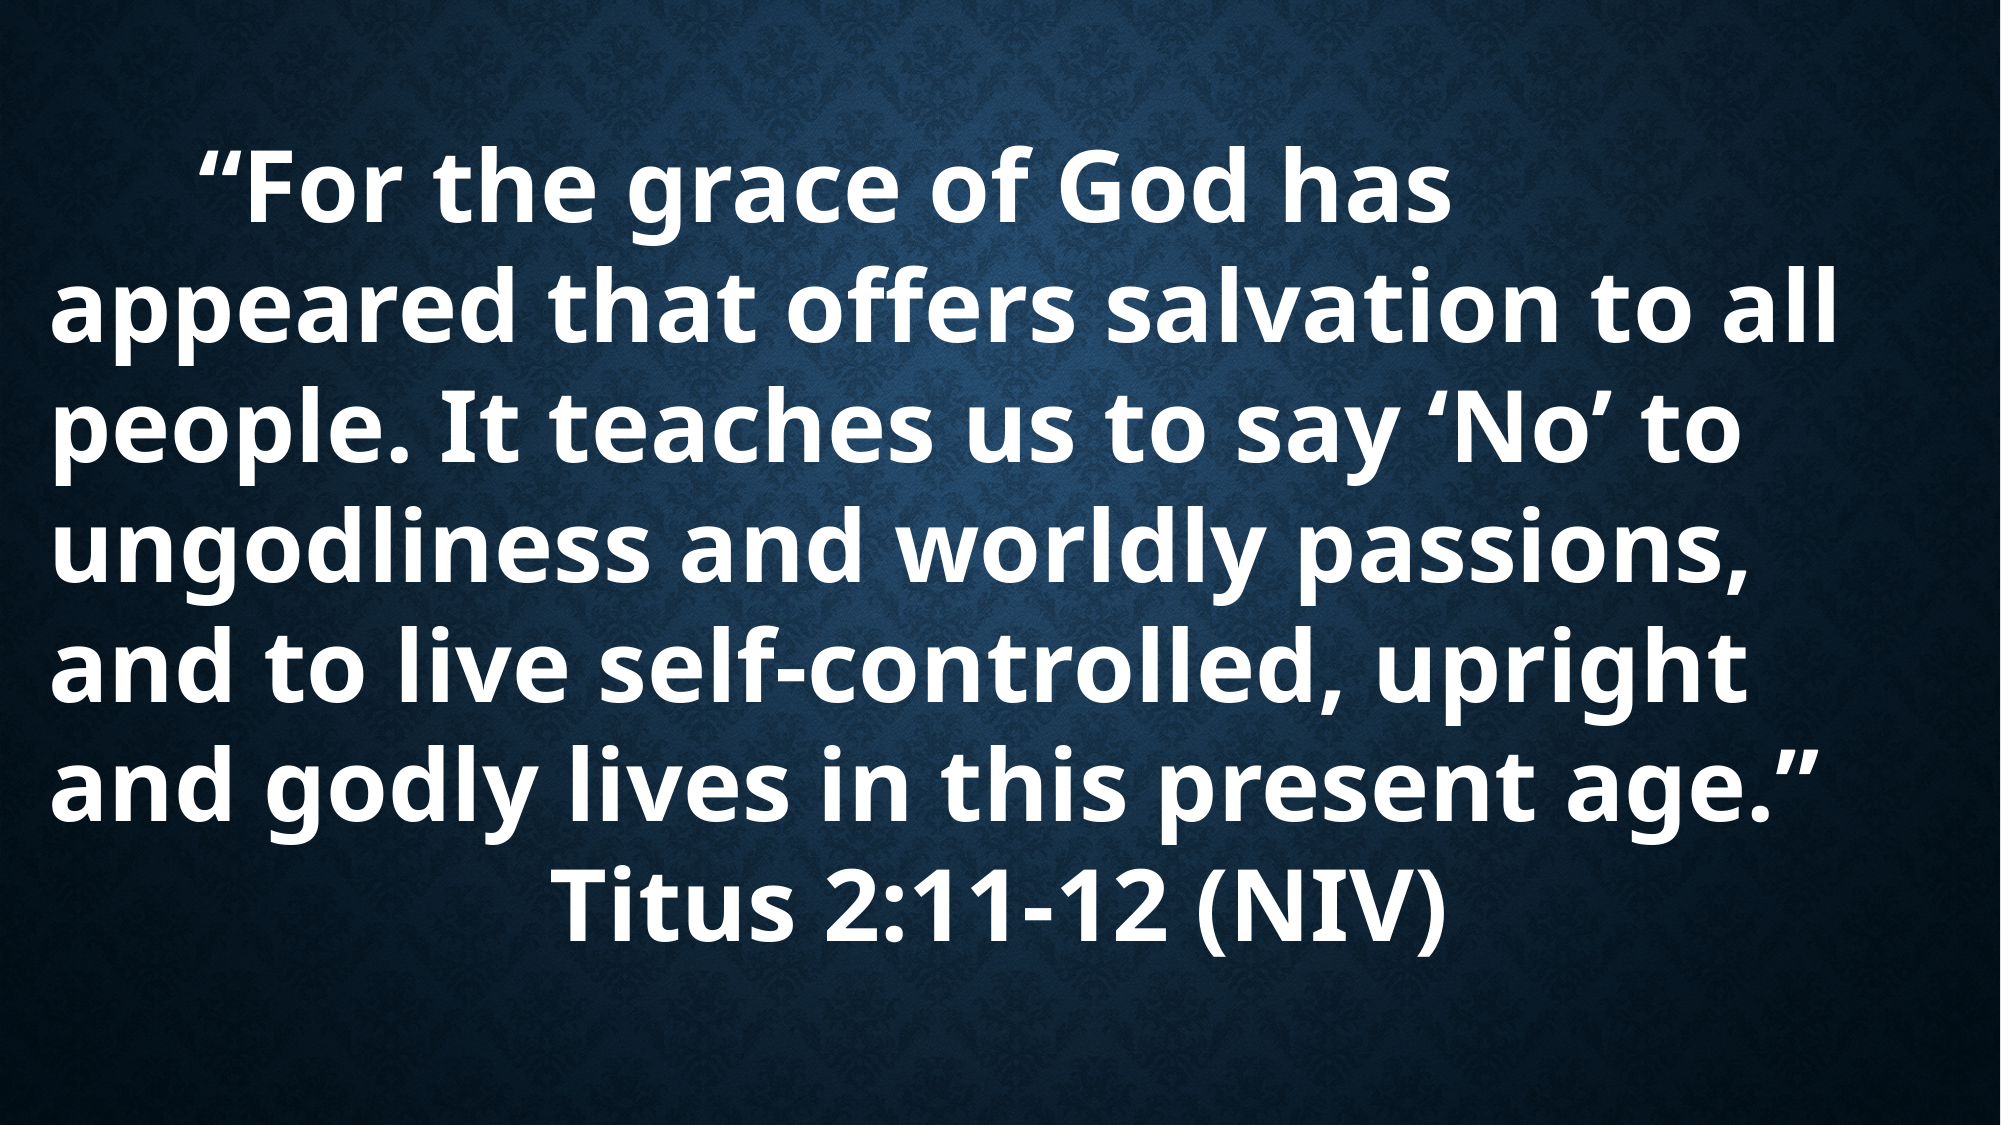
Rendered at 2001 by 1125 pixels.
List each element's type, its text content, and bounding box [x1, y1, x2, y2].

text_box “For the grace of God has appeared that offers salvation to all people. It teaches us to say ‘No’ to ungodliness and worldly passions, and to live self-controlled, upright and godly lives in this present age.” Titus 2:11-12 (NIV) [33, 114, 1967, 970]
